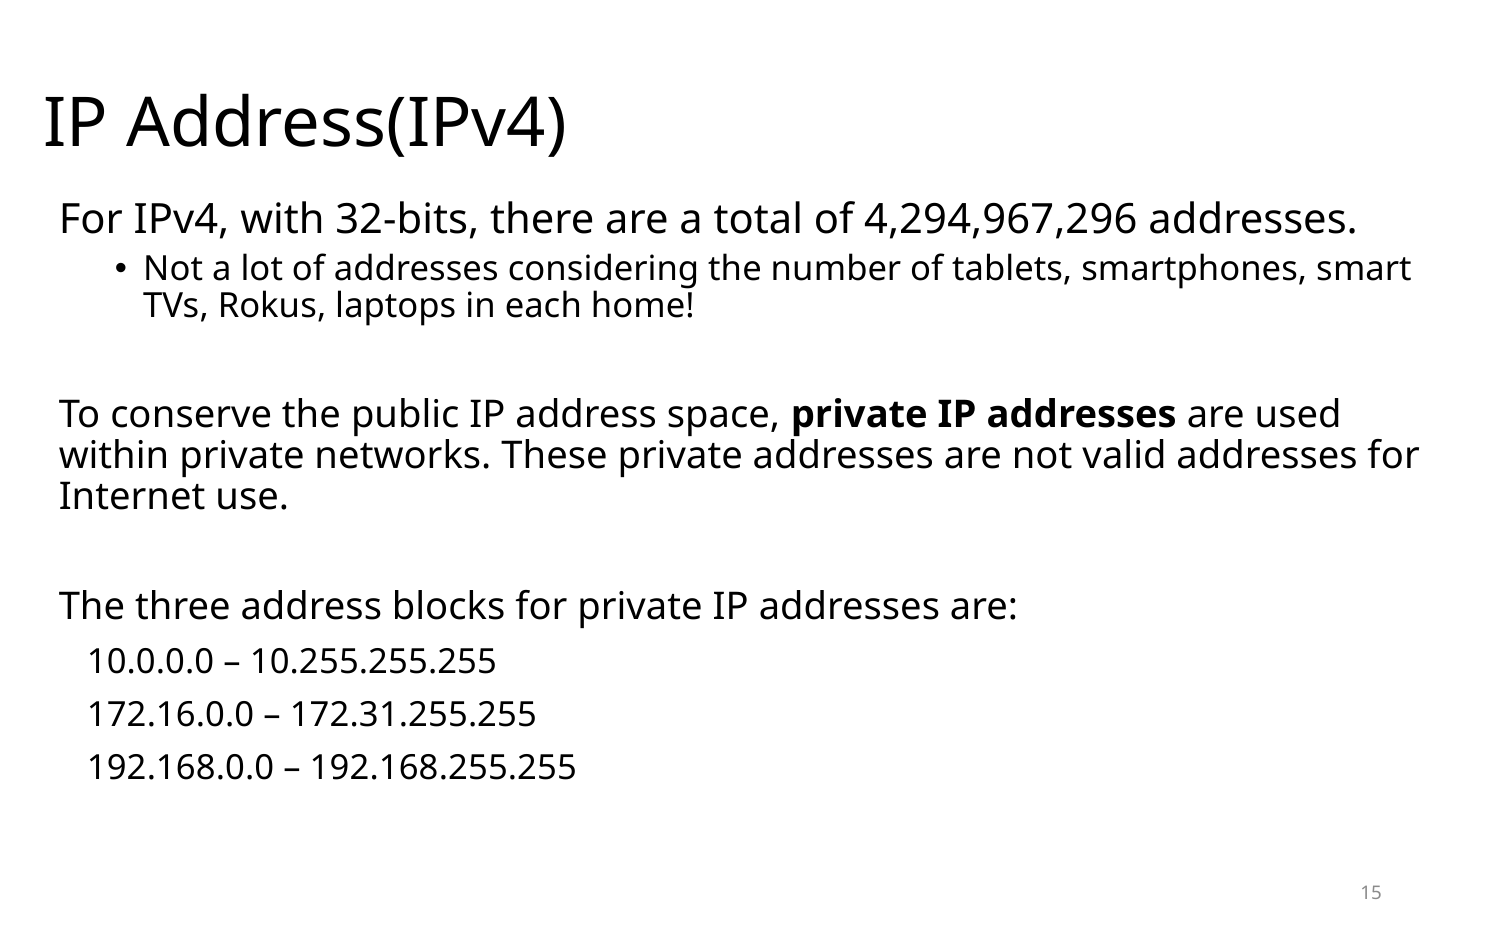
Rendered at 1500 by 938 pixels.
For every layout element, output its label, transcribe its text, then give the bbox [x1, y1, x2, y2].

title IP Address(IPv4) [43, 55, 1338, 162]
list For IPv4, with 32-bits, there are a total of 4,294,967,296 addresses. Not a lot of addresses considering the number of tablets, smartphones, smart TVs, Rokus, laptops in each home! To conserve the public IP address space, private IP addresses are used within private networks. These private addresses are not valid addresses for Internet use. The three address blocks for private IP addresses are: 10.0.0.0 – 10.255.255.255 172.16.0.0 – 172.31.255.255 192.168.0.0 – 192.168.255.255 [43, 190, 1467, 883]
slide_number 15 [1059, 868, 1397, 919]
